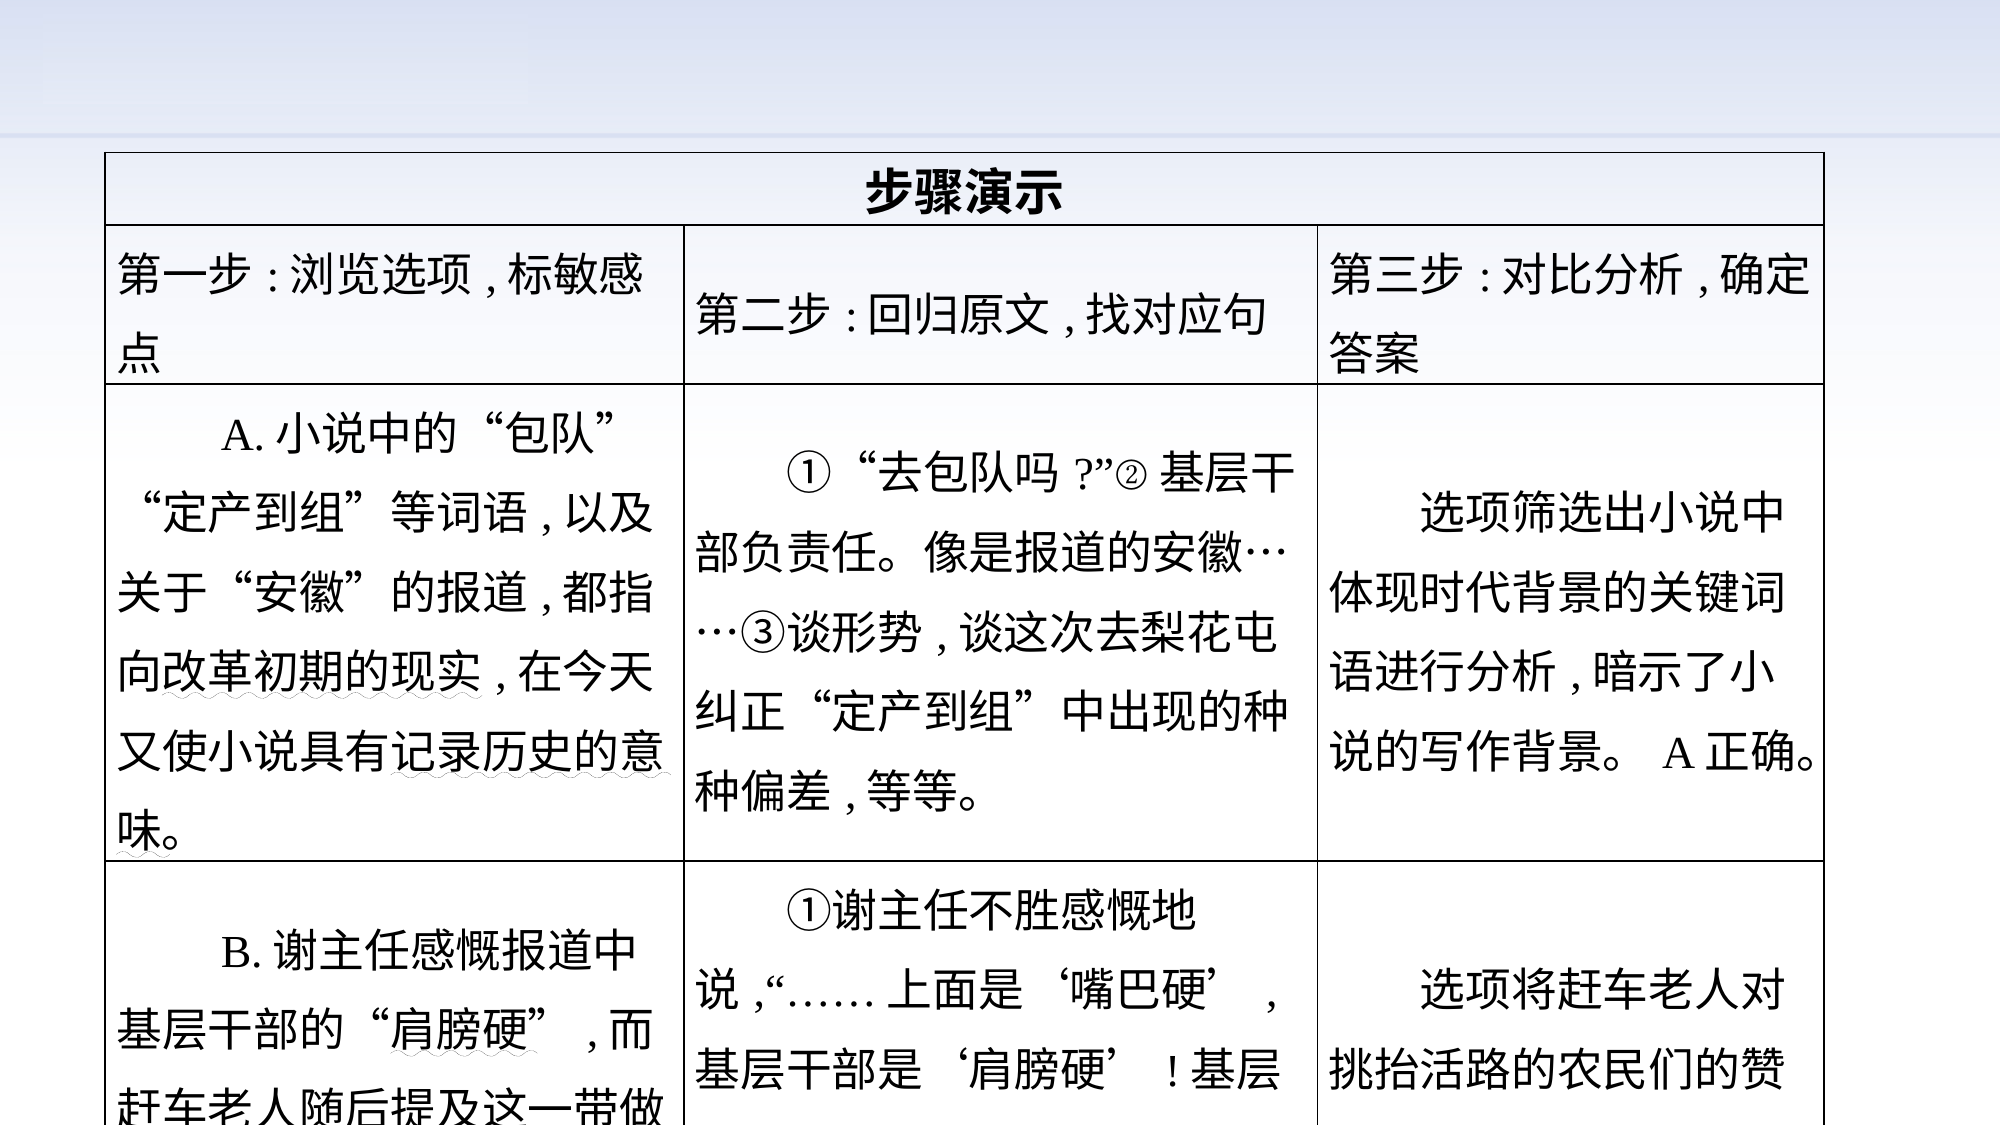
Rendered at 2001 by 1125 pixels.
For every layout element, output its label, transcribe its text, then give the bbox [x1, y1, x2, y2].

table_cell 第一步:浏览选项,标敏感点 [106, 226, 683, 383]
picture [0, 0, 2000, 1125]
table_cell 选项筛选出小说中体现时代背景的关键词语进行分析,暗示了小说的写作背景。A正确。 [1318, 385, 1823, 860]
table_cell 第二步:回归原文,找对应句 [685, 226, 1317, 383]
table_cell A.小说中的“包队”“定产到组”等词语,以及关于“安徽”的报道,都指向改革初期的现实,在今天又使小说具有记录历史的意味。 [106, 385, 683, 860]
table_cell ①谢主任不胜感慨地说,“……上面是‘嘴巴硬’,基层干部是‘肩膀硬’!基层干部负责任。像是报道的安徽……”。②论挑抬活路,这一带的人都是好手,肩膀最硬…… [685, 862, 1317, 1125]
table_cell 选项将赶车老人对挑抬活路的农民们的赞扬误解为对谢主任的“嘲讽与回击”。B曲解文意。 [1318, 862, 1823, 1125]
table_cell ①“去包队吗?”②基层干部负责任。像是报道的安徽……③谈形势,谈这次去梨花屯纠正“定产到组”中出现的种种偏差,等等。 [685, 385, 1317, 860]
table_header 步骤演示 [106, 153, 1823, 224]
table_cell B.谢主任感慨报道中基层干部的“肩膀硬”,而赶车老人随后提及这一带做挑抬活路的农民们“肩膀最硬”,对谢主任予以嘲讽与回击。 [106, 862, 683, 1125]
table_cell 第三步:对比分析,确定答案 [1318, 226, 1823, 383]
